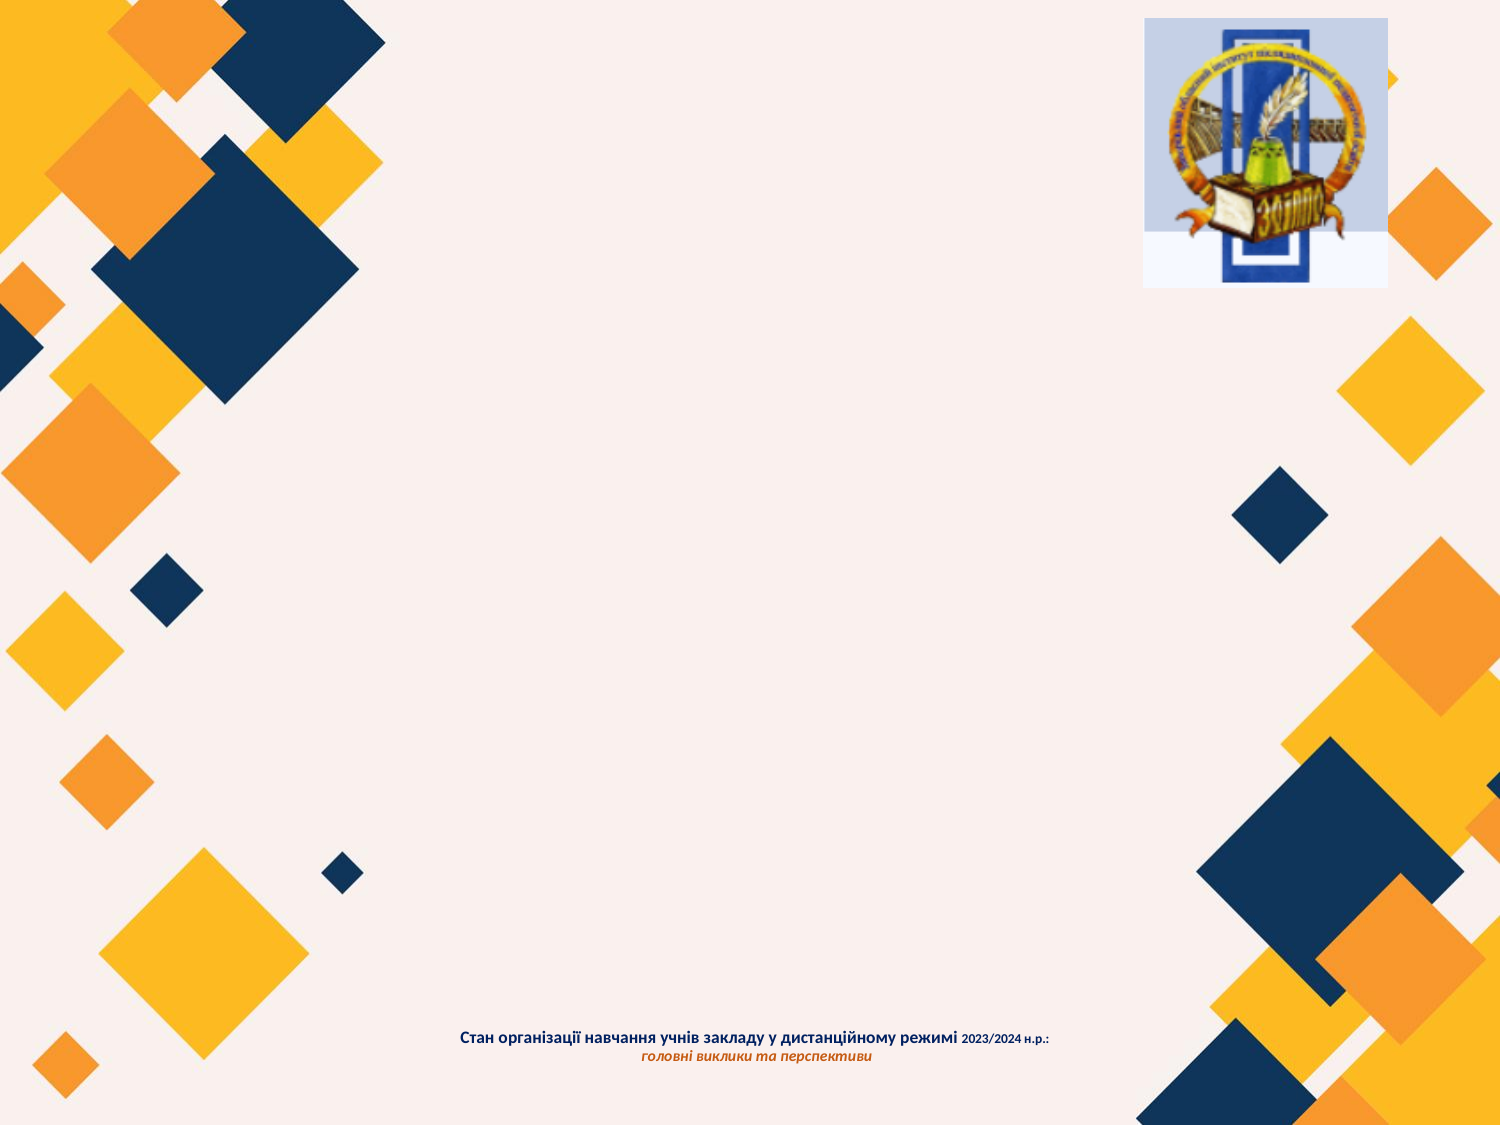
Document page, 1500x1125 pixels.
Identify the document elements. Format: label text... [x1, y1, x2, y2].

picture [0, 0, 1500, 1125]
title Стан організації навчання учнів закладу у дистанційному режимі 2023/2024 н.р.: головні виклики та перспективи [99, 435, 1415, 1125]
